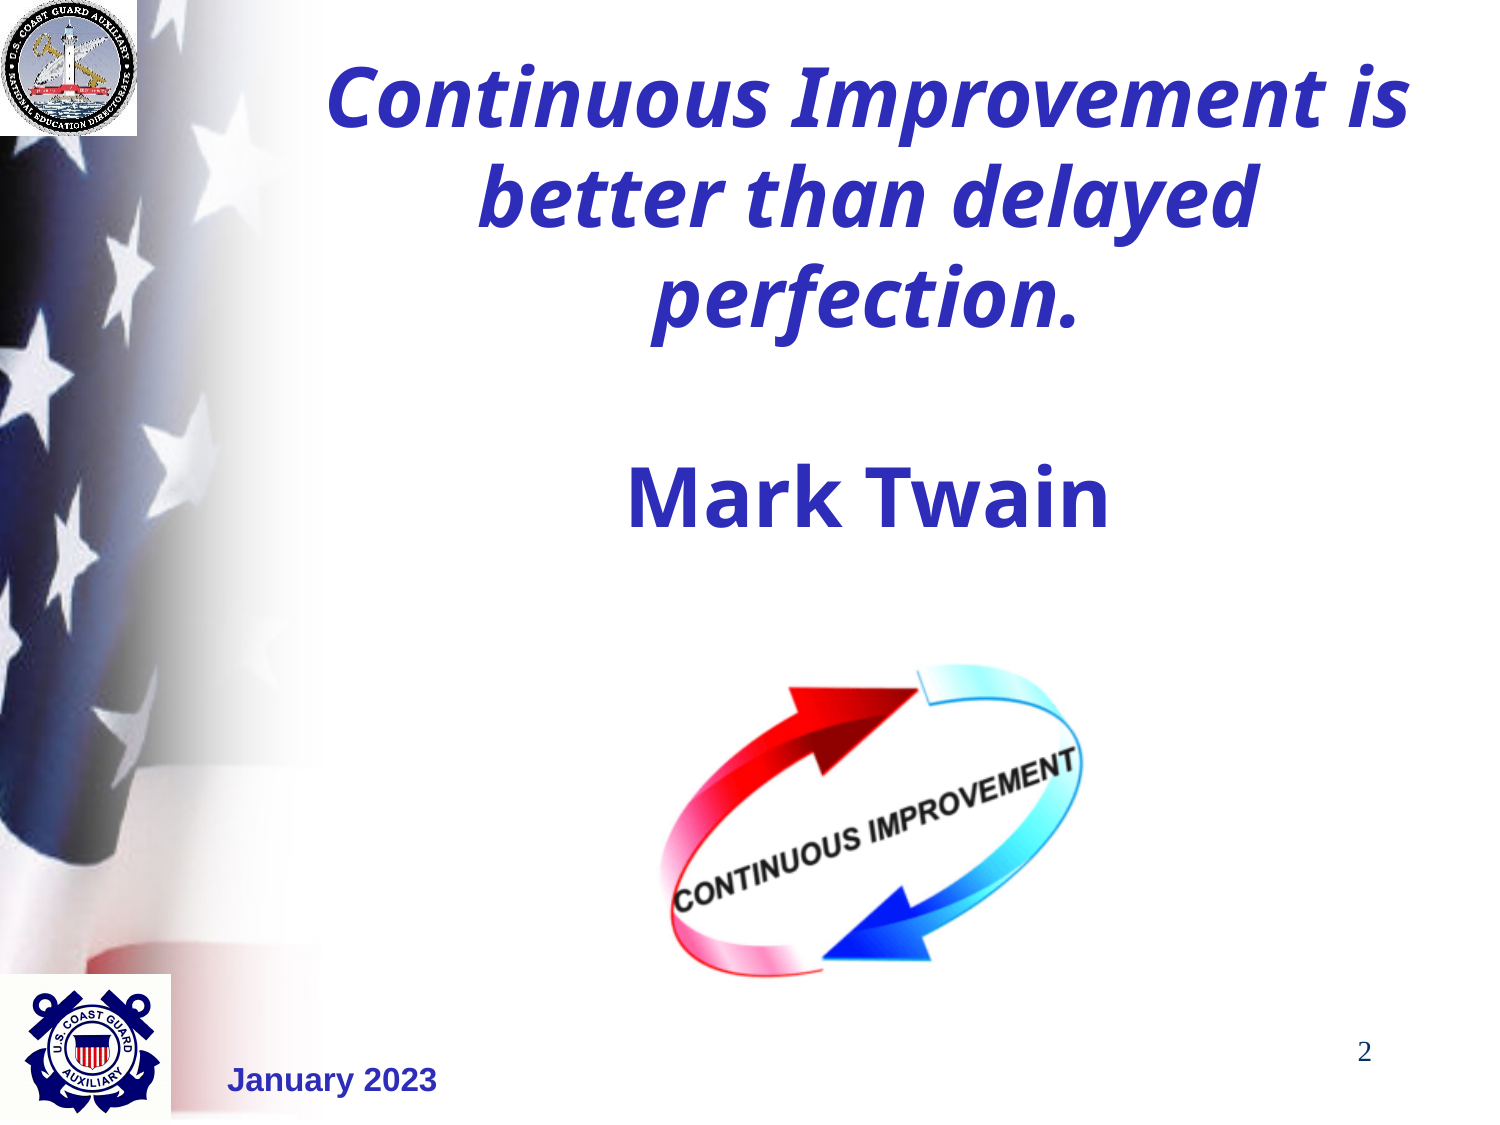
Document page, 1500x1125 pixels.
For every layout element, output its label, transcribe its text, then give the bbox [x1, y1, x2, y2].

title Continuous Improvement is better than delayed perfection. Mark Twain [262, 37, 1475, 550]
text_box January 2023 [212, 1050, 663, 1106]
slide_number 2 [1074, 1025, 1388, 1100]
picture [0, 0, 1500, 1125]
